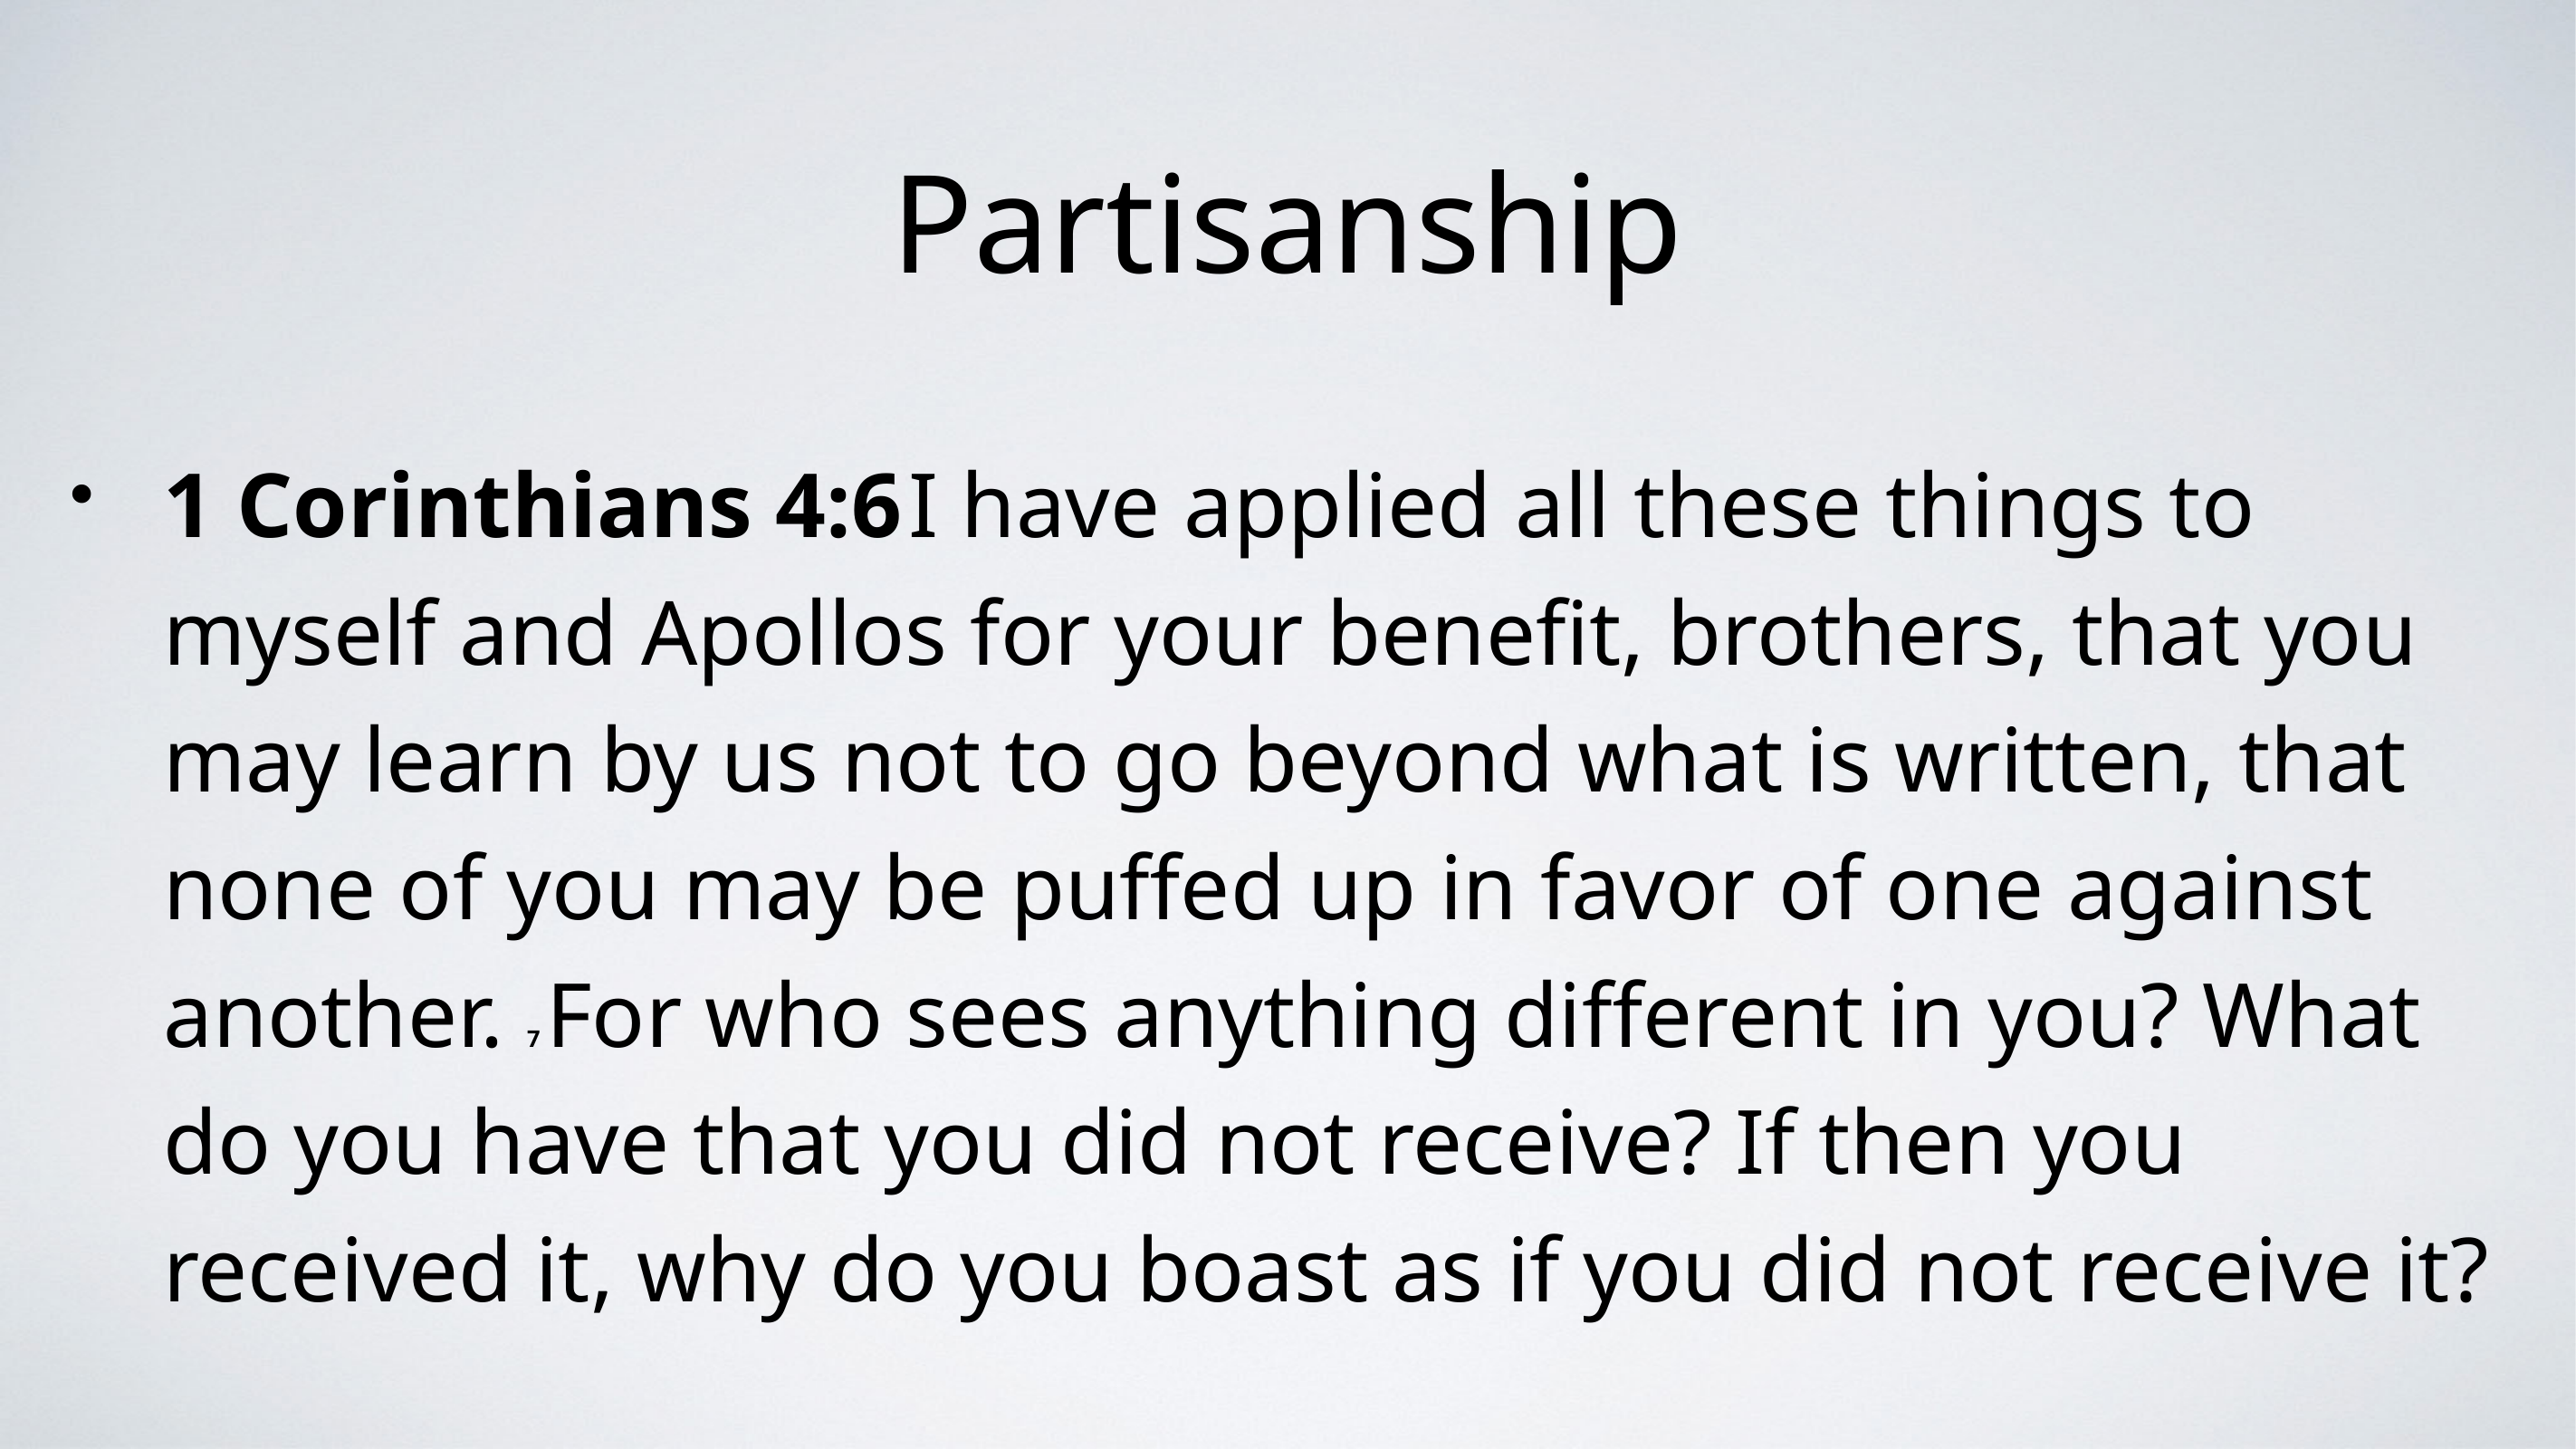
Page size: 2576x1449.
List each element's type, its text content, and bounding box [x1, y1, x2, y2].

list 1 Corinthians 4:6 I have applied all these things to myself and Apollos for your benefit, brothers, that you may learn by us not to go beyond what is written, that none of you may be puffed up in favor of one against another. 7 For who sees anything different in you? What do you have that you did not receive? If then you received it, why do you boast as if you did not receive it? [70, 405, 2506, 1342]
title Partisanship [70, 37, 2506, 401]
picture [0, 0, 2576, 1449]
